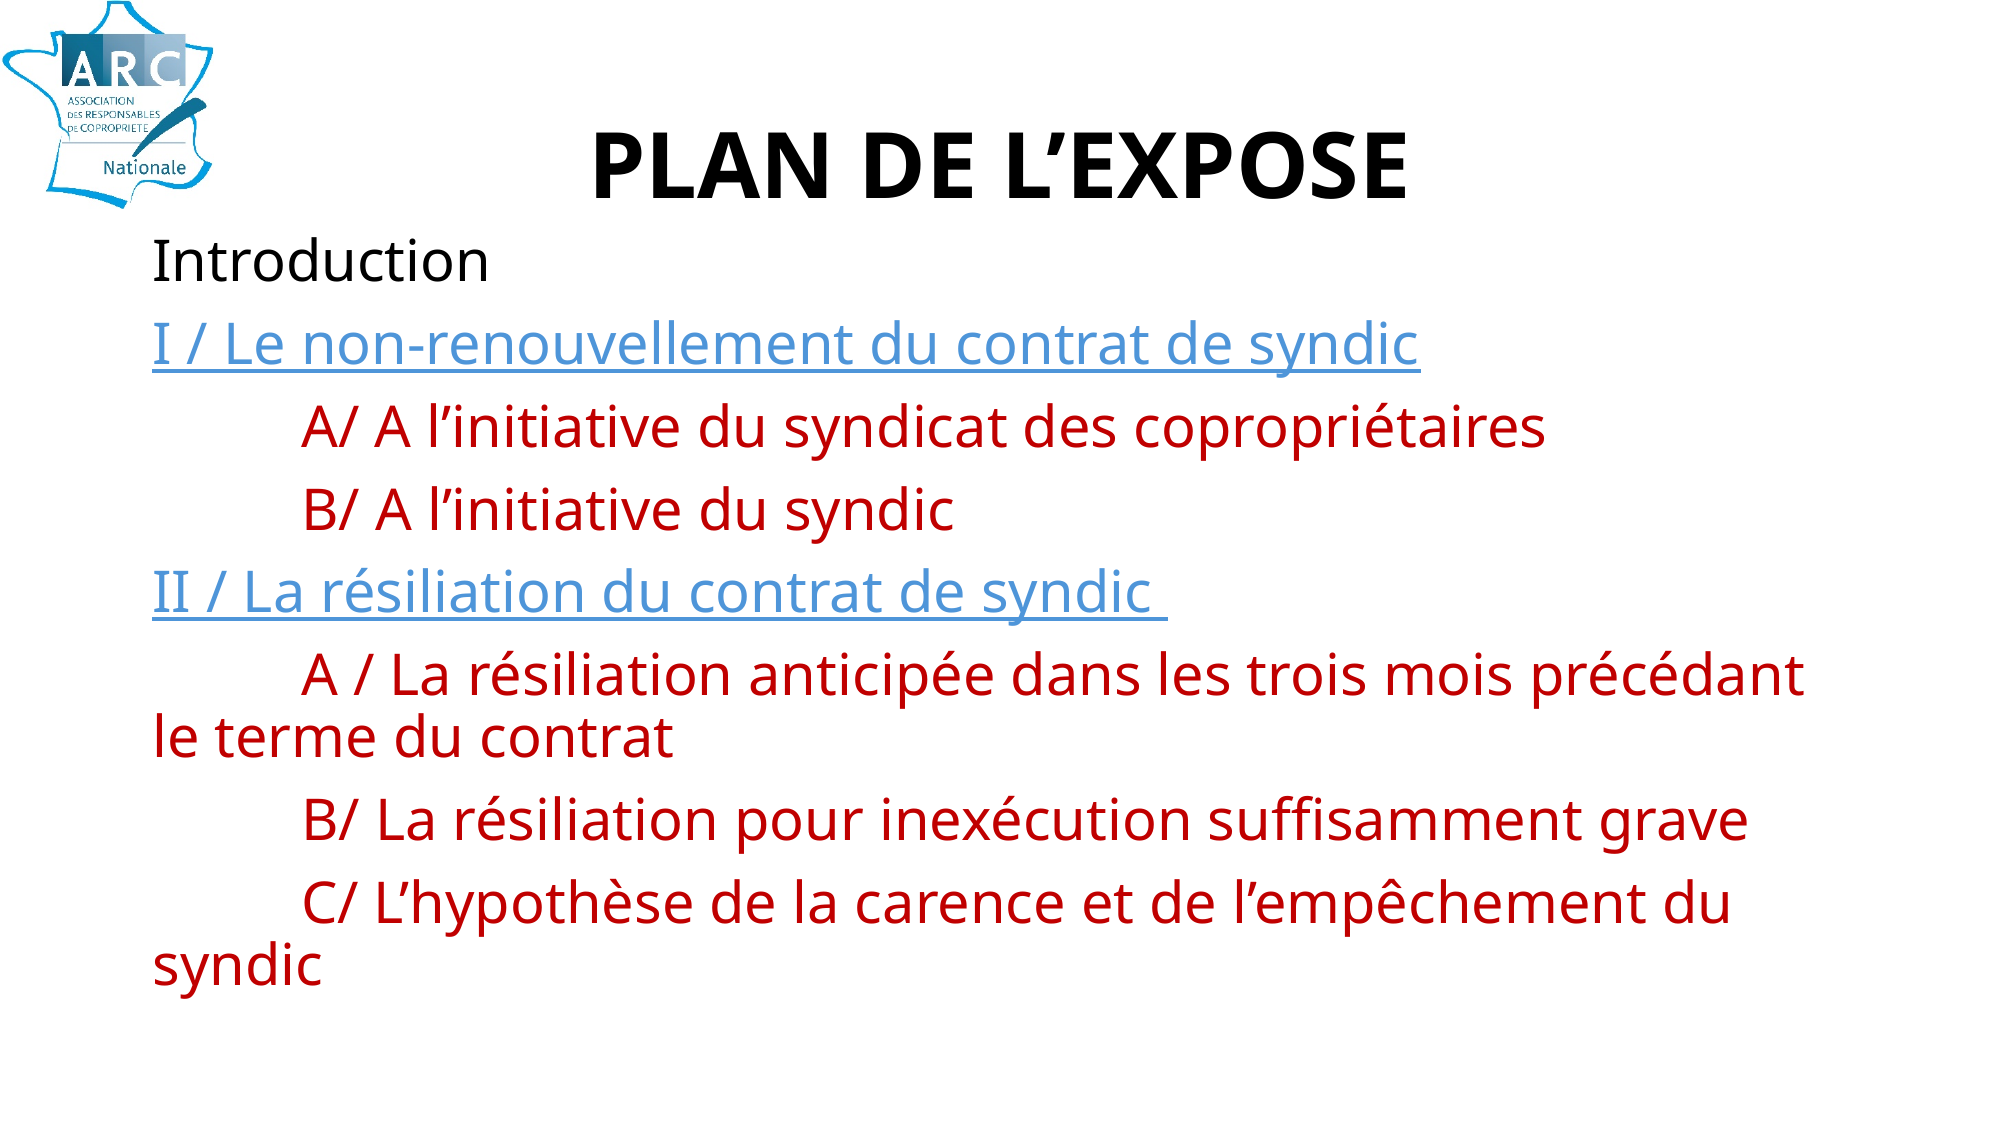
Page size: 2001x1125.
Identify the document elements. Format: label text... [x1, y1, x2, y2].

list Introduction I / Le non-renouvellement du contrat de syndic A/ A l’initiative du syndicat des copropriétaires B/ A l’initiative du syndic II / La résiliation du contrat de syndic A / La résiliation anticipée dans les trois mois précédant le terme du contrat B/ La résiliation pour inexécution suffisamment grave C/ L’hypothèse de la carence et de l’empêchement du syndic [137, 224, 1863, 1014]
picture [0, 0, 214, 210]
title PLAN DE L’EXPOSE [137, 59, 1863, 224]
